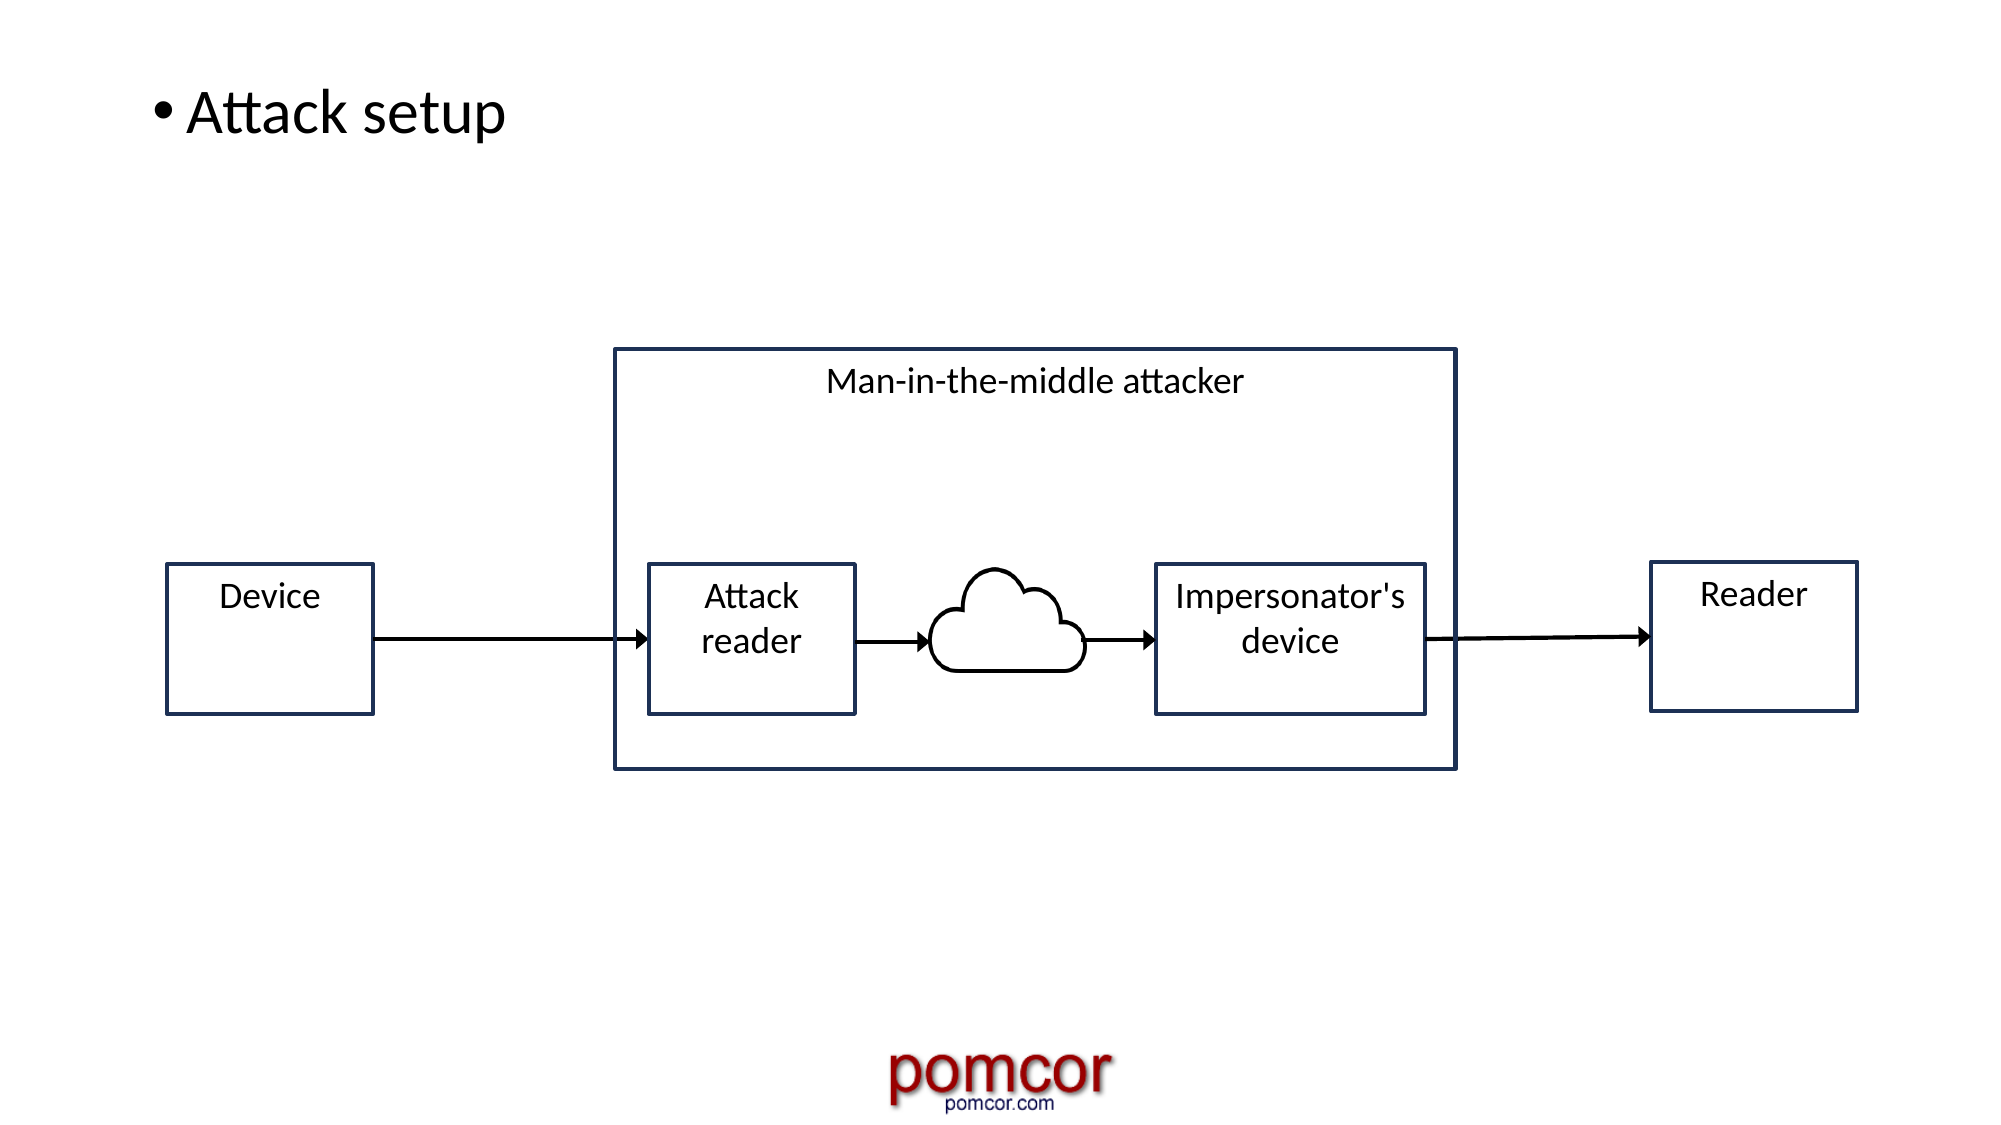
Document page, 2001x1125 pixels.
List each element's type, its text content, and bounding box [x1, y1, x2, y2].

picture [865, 1049, 1135, 1118]
list Attack setup [137, 70, 1863, 156]
text_box Man-in-the-middle attacker [615, 349, 1456, 769]
text_box Device [167, 564, 374, 714]
picture [916, 514, 1098, 726]
text_box Reader [1651, 561, 1858, 712]
